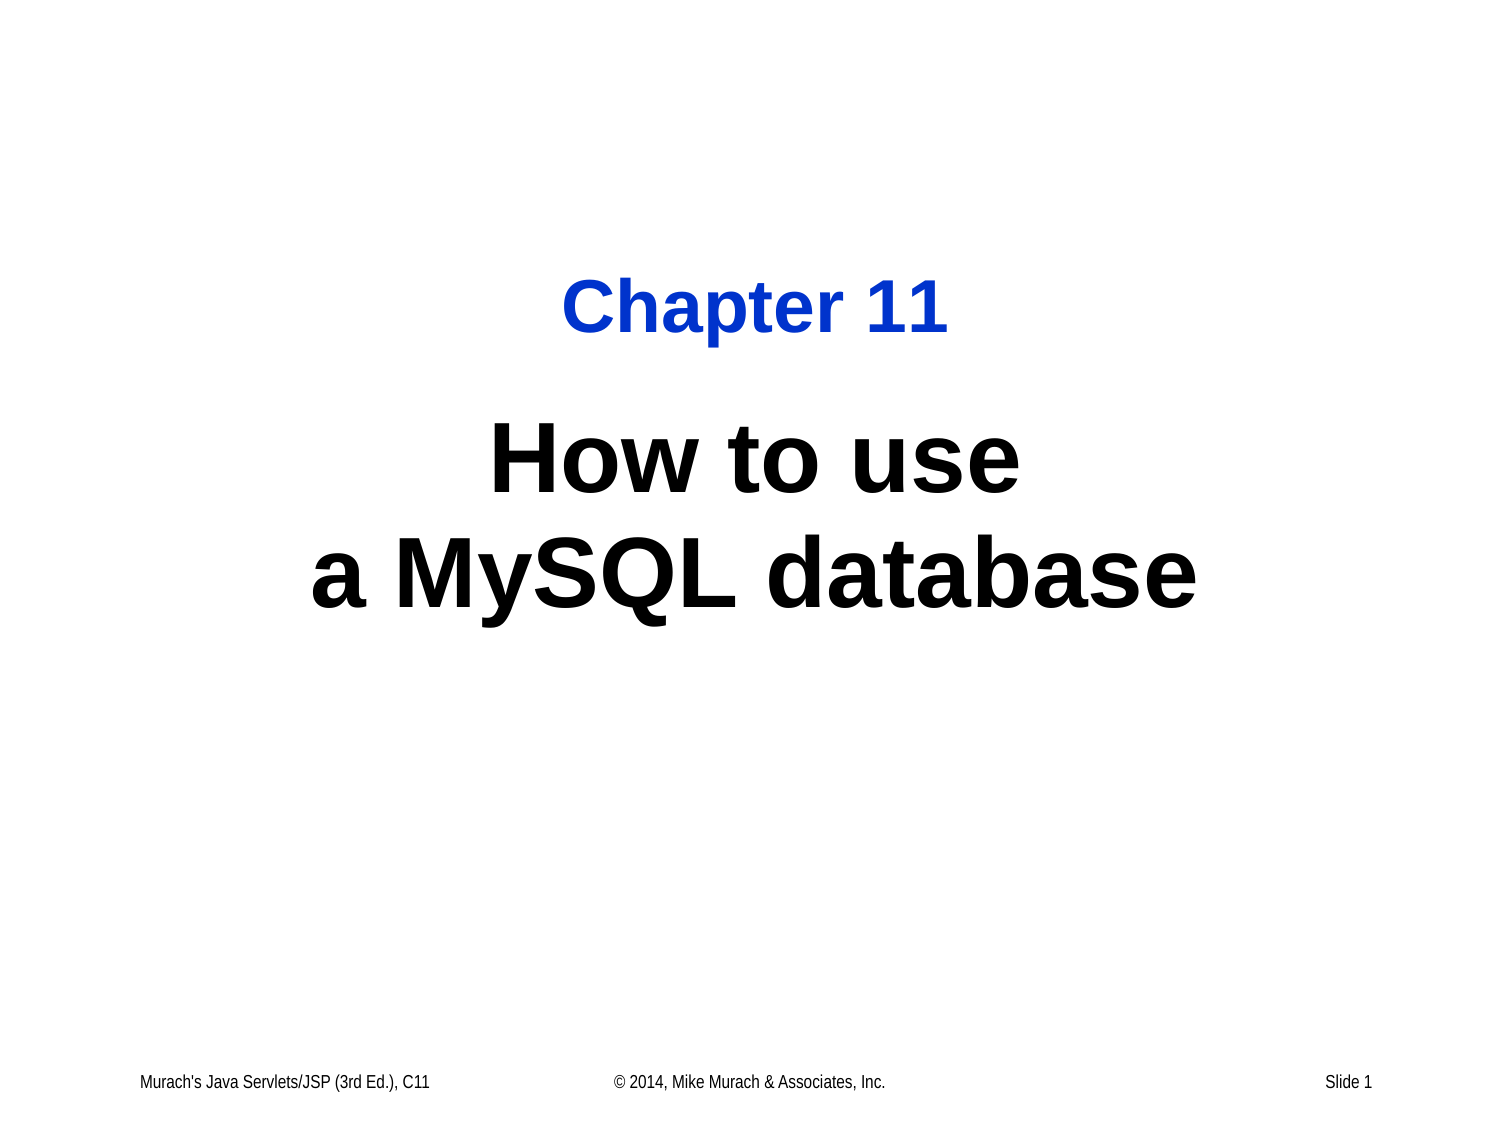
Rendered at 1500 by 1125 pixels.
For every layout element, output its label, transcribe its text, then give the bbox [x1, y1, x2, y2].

footer © 2014, Mike Murach & Associates, Inc. [474, 1025, 1025, 1100]
slide_number Slide 1 [1074, 1025, 1388, 1100]
slide_number Murach's Java Servlets/JSP (3rd Ed.), C11 [125, 1025, 450, 1100]
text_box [149, 262, 1363, 664]
